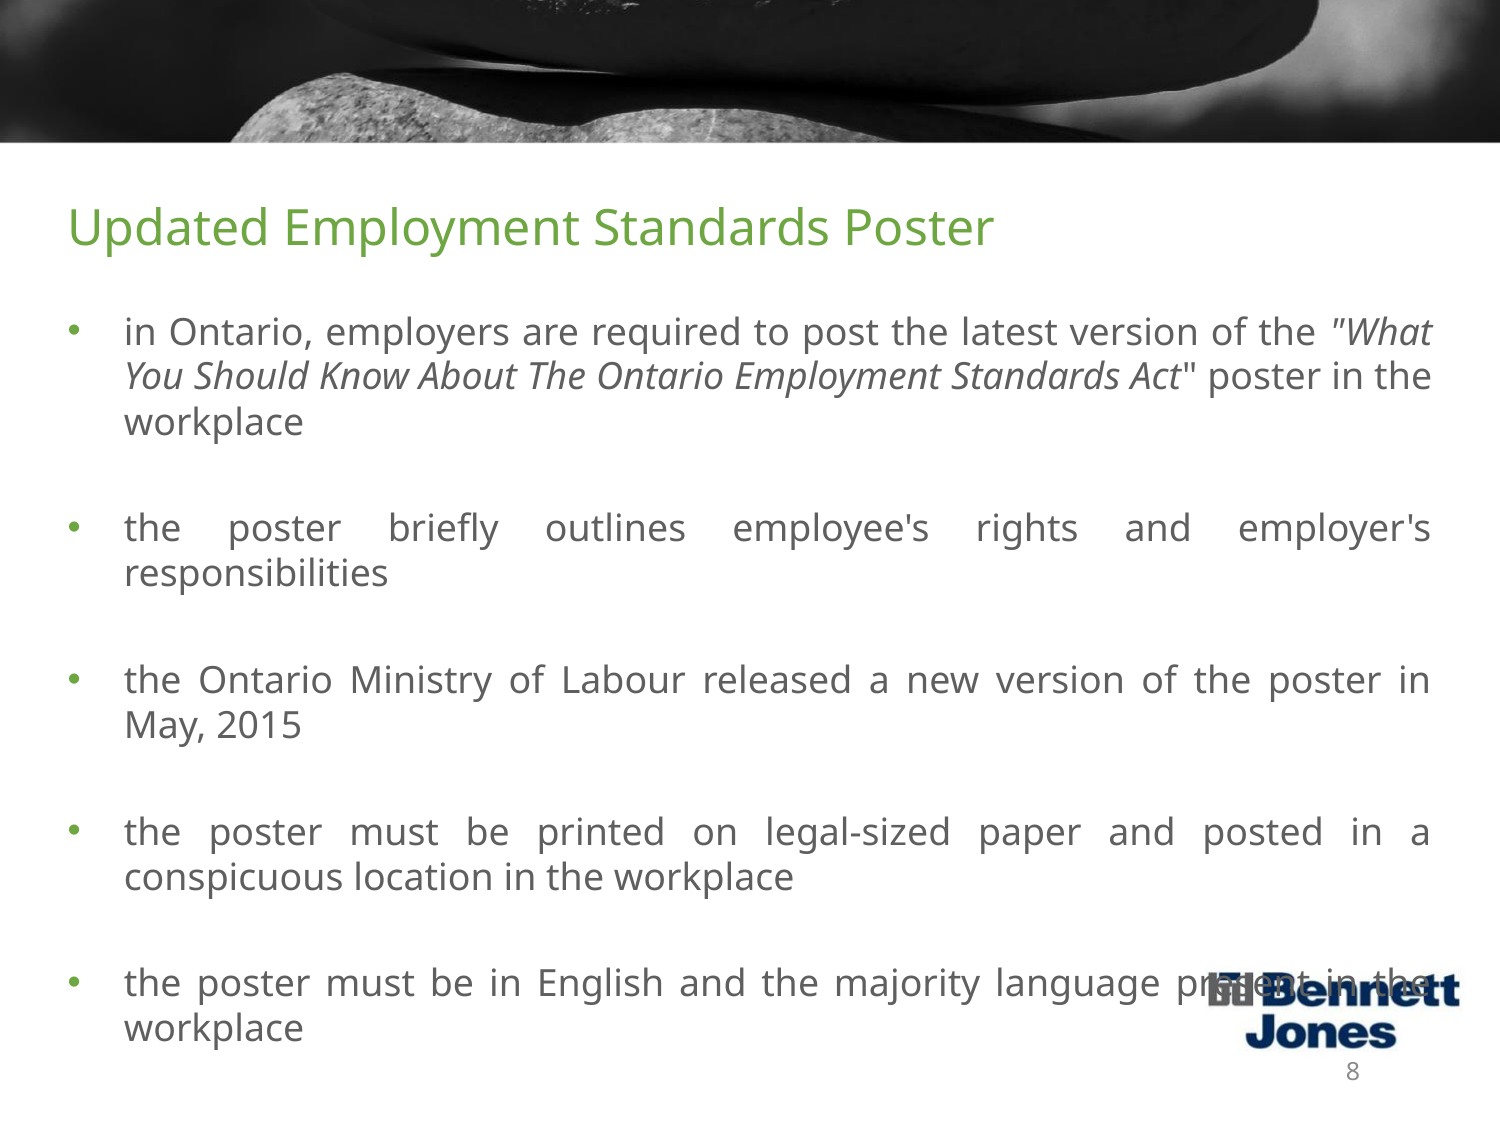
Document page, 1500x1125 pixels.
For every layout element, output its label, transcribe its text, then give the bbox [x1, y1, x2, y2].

title Updated Employment Standards Poster [52, 187, 1448, 264]
slide_number 8 [1074, 1042, 1375, 1103]
picture [0, 0, 1500, 1125]
list in Ontario, employers are required to post the latest version of the "What You Should Know About The Ontario Employment Standards Act" poster in the workplace the poster briefly outlines employee's rights and employer's responsibilities the Ontario Ministry of Labour released a new version of the poster in May, 2015 the poster must be printed on legal-sized paper and posted in a conspicuous location in the workplace the poster must be in English and the majority language present in the workplace [52, 299, 1448, 975]
